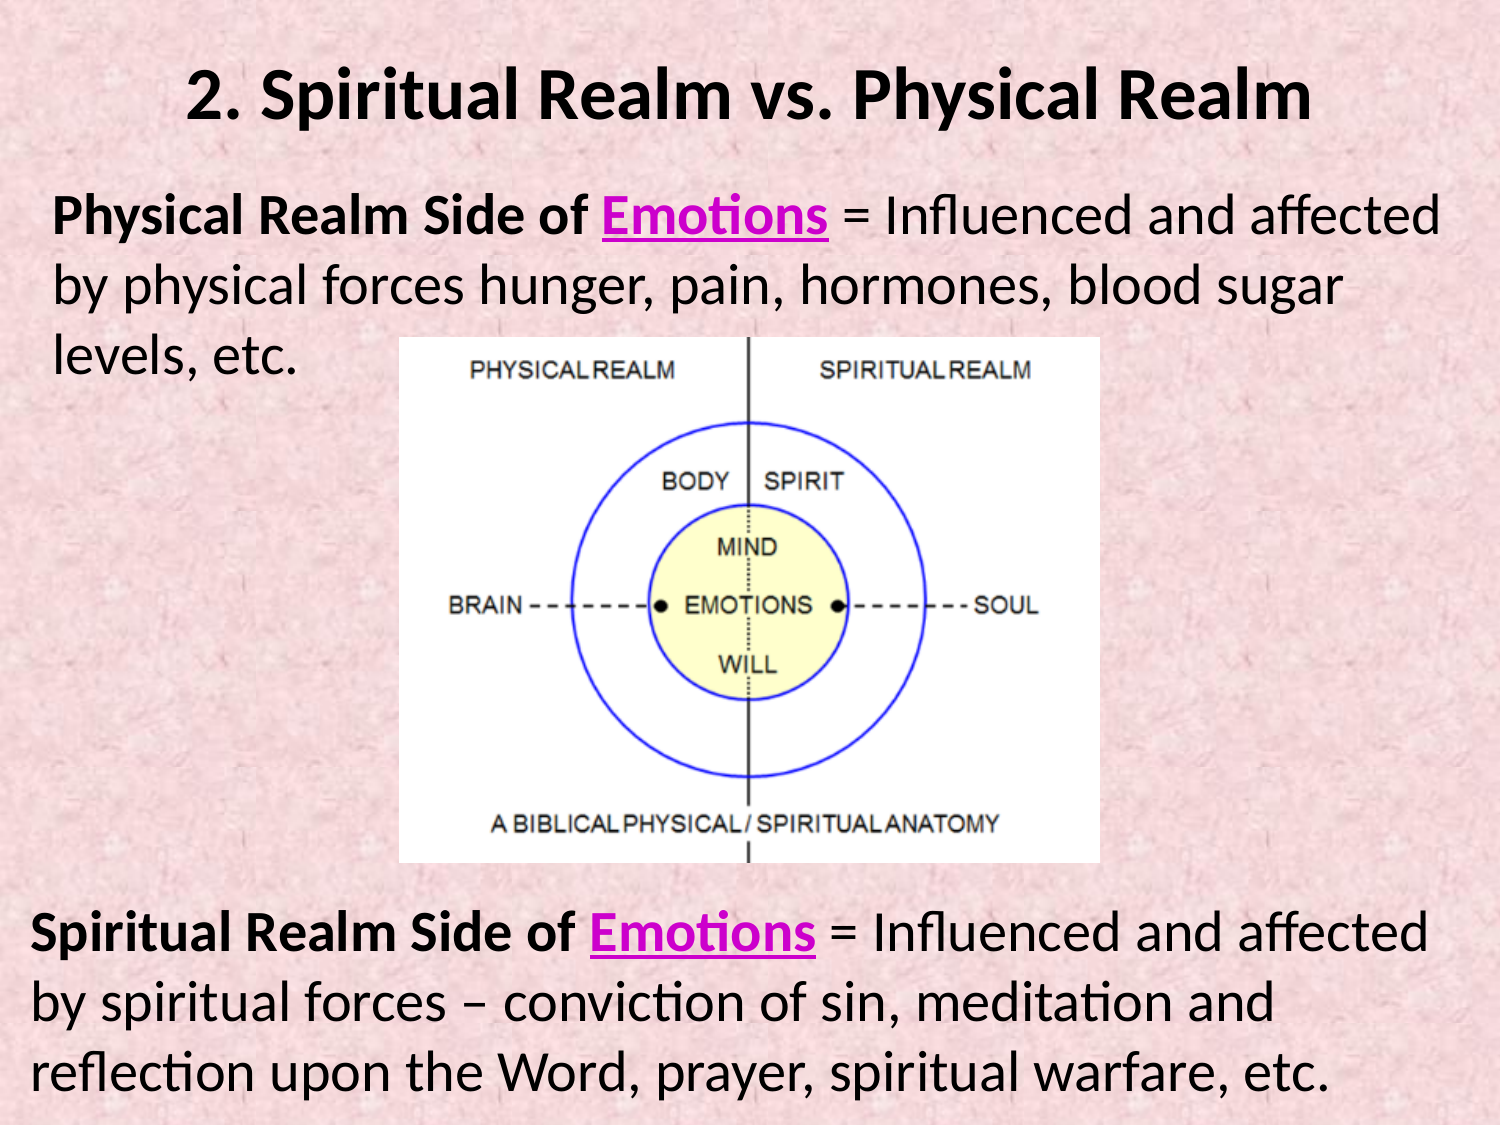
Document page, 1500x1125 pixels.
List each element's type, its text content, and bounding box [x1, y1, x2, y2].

text_box Spiritual Realm vs. Physical Realm [37, 37, 1463, 143]
text_box Physical Realm Side of Emotions = Influenced and affected by physical forces hunger, pain, hormones, blood sugar levels, etc. [37, 168, 1485, 394]
text_box Spiritual Realm Side of Emotions = Influenced and affected by spiritual forces – conviction of sin, meditation and reflection upon the Word, prayer, spiritual warfare, etc. [15, 885, 1485, 1110]
picture [0, 0, 1500, 1125]
